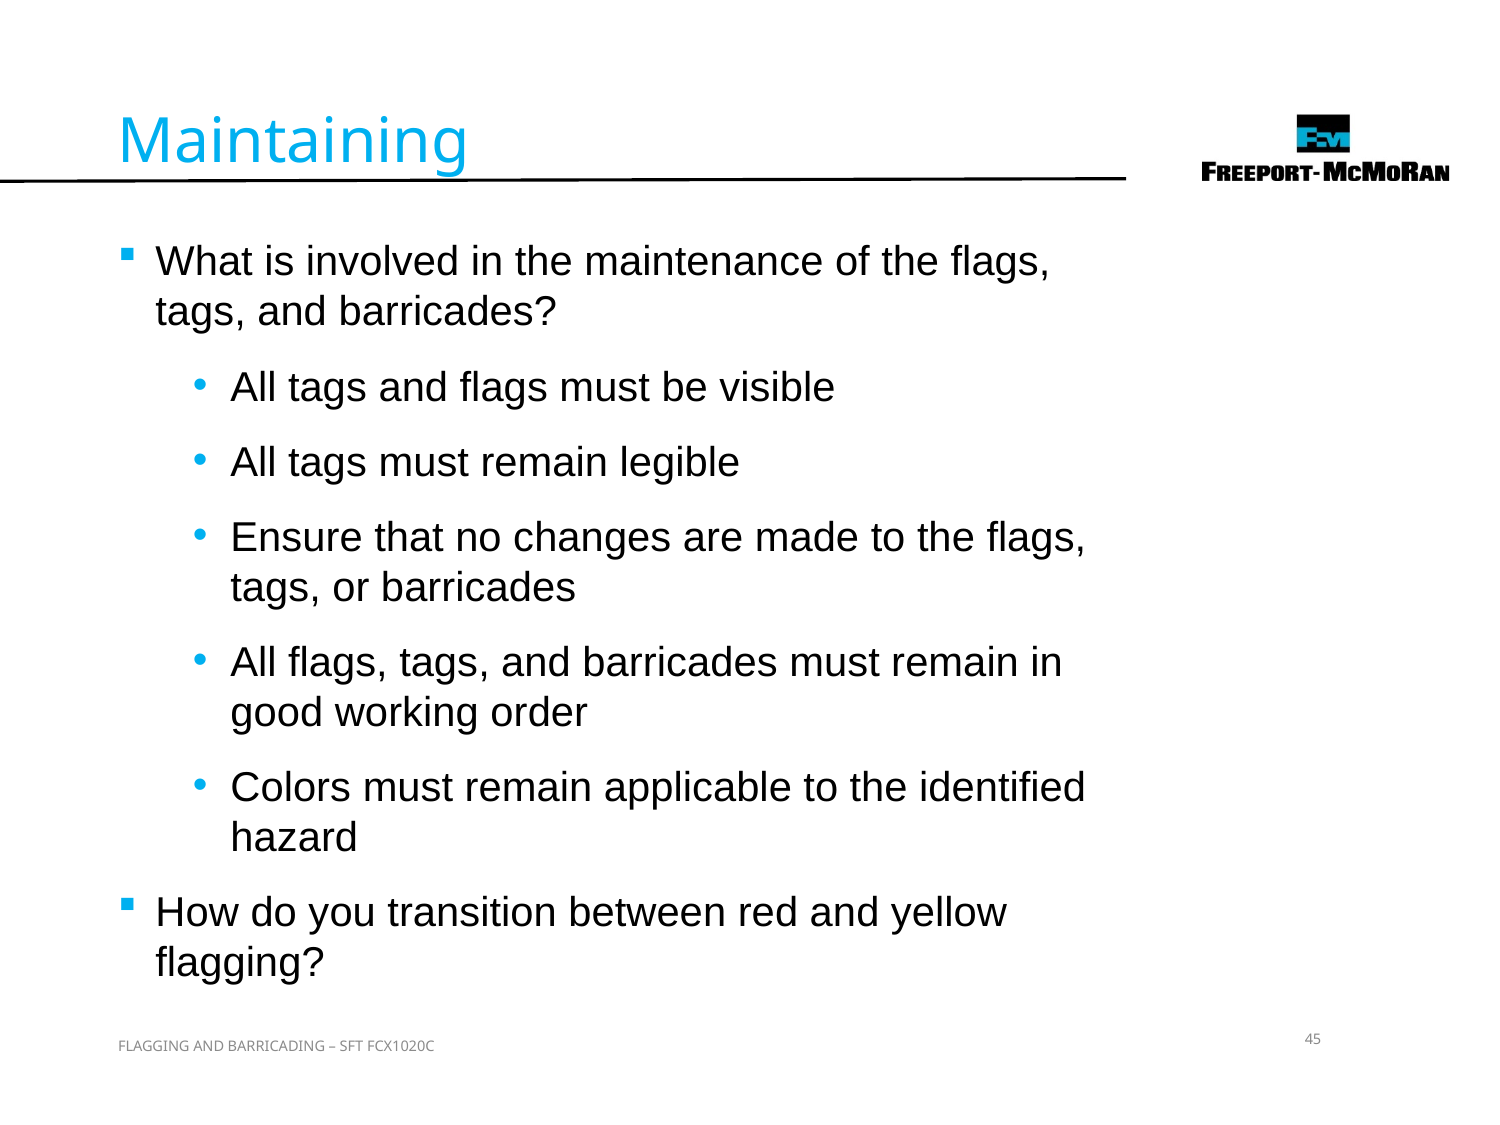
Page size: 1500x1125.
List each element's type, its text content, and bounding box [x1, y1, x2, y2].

list Maintaining [103, 100, 1127, 207]
slide_number 45 [1126, 1010, 1500, 1070]
footer FLAGGING AND BARRICADING – SFT FCX1020C [103, 1015, 1004, 1076]
picture [1202, 113, 1450, 181]
list What is involved in the maintenance of the flags, tags, and barricades? All tags and flags must be visible All tags must remain legible Ensure that no changes are made to the flags, tags, or barricades All flags, tags, and barricades must remain in good working order Colors must remain applicable to the identified hazard How do you transition between red and yellow flagging? [103, 226, 1127, 996]
